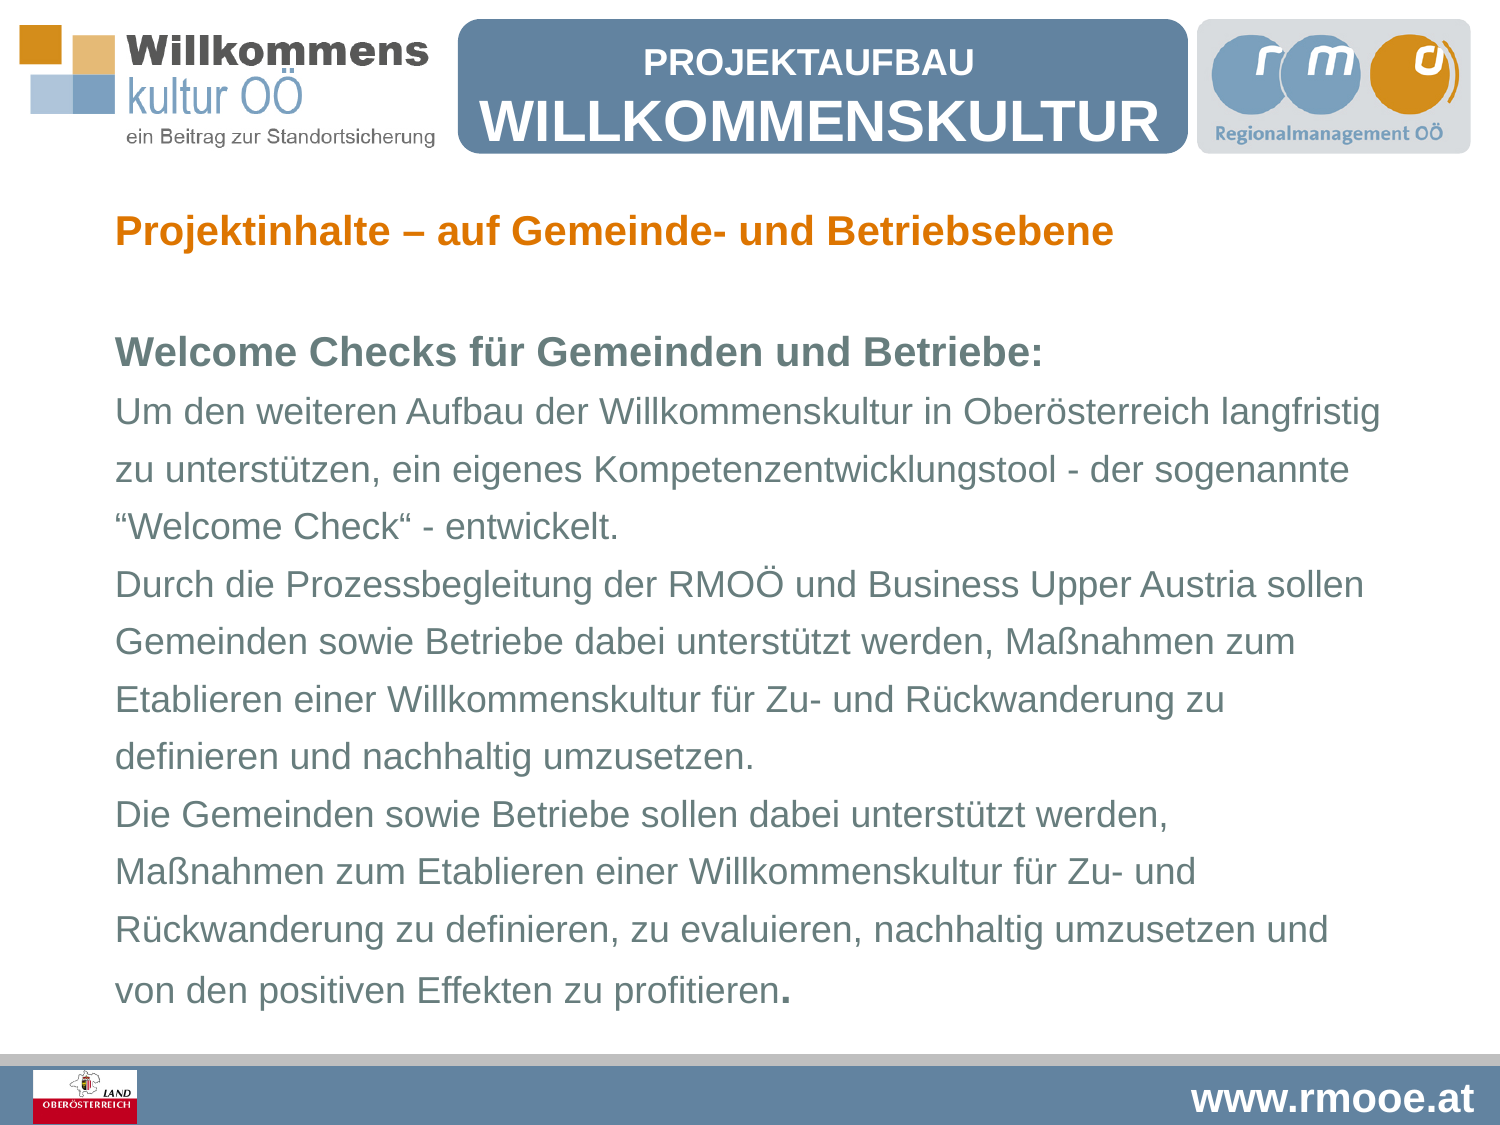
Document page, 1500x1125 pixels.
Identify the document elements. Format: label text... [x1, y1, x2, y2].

picture [1197, 19, 1471, 154]
text_box Projektaufbau Willkommenskultur OÖ [442, 30, 1176, 197]
picture [33, 1070, 137, 1124]
picture [17, 19, 439, 154]
text_box Projektinhalte – auf Gemeinde- und Betriebsebene Welcome Checks für Gemeinden und Betriebe: Um den weiteren Aufbau der Willkommenskultur in Oberösterreich langfristig zu unterstützen, ein eigenes Kompetenzentwicklungstool - der sogenannte “Welcome Check“ - entwickelt. Durch die Prozessbegleitung der RMOÖ und Business Upper Austria sollen Gemeinden sowie Betriebe dabei unterstützt werden, Maßnahmen zum Etablieren einer Willkommenskultur für Zu- und Rückwanderung zu definieren und nachhaltig umzusetzen. Die Gemeinden sowie Betriebe sollen dabei unterstützt werden, Maßnahmen zum Etablieren einer Willkommenskultur für Zu- und Rückwanderung zu definieren, zu evaluieren, nachhaltig umzusetzen und von den positiven Effekten zu profitieren. [100, 196, 1400, 1000]
